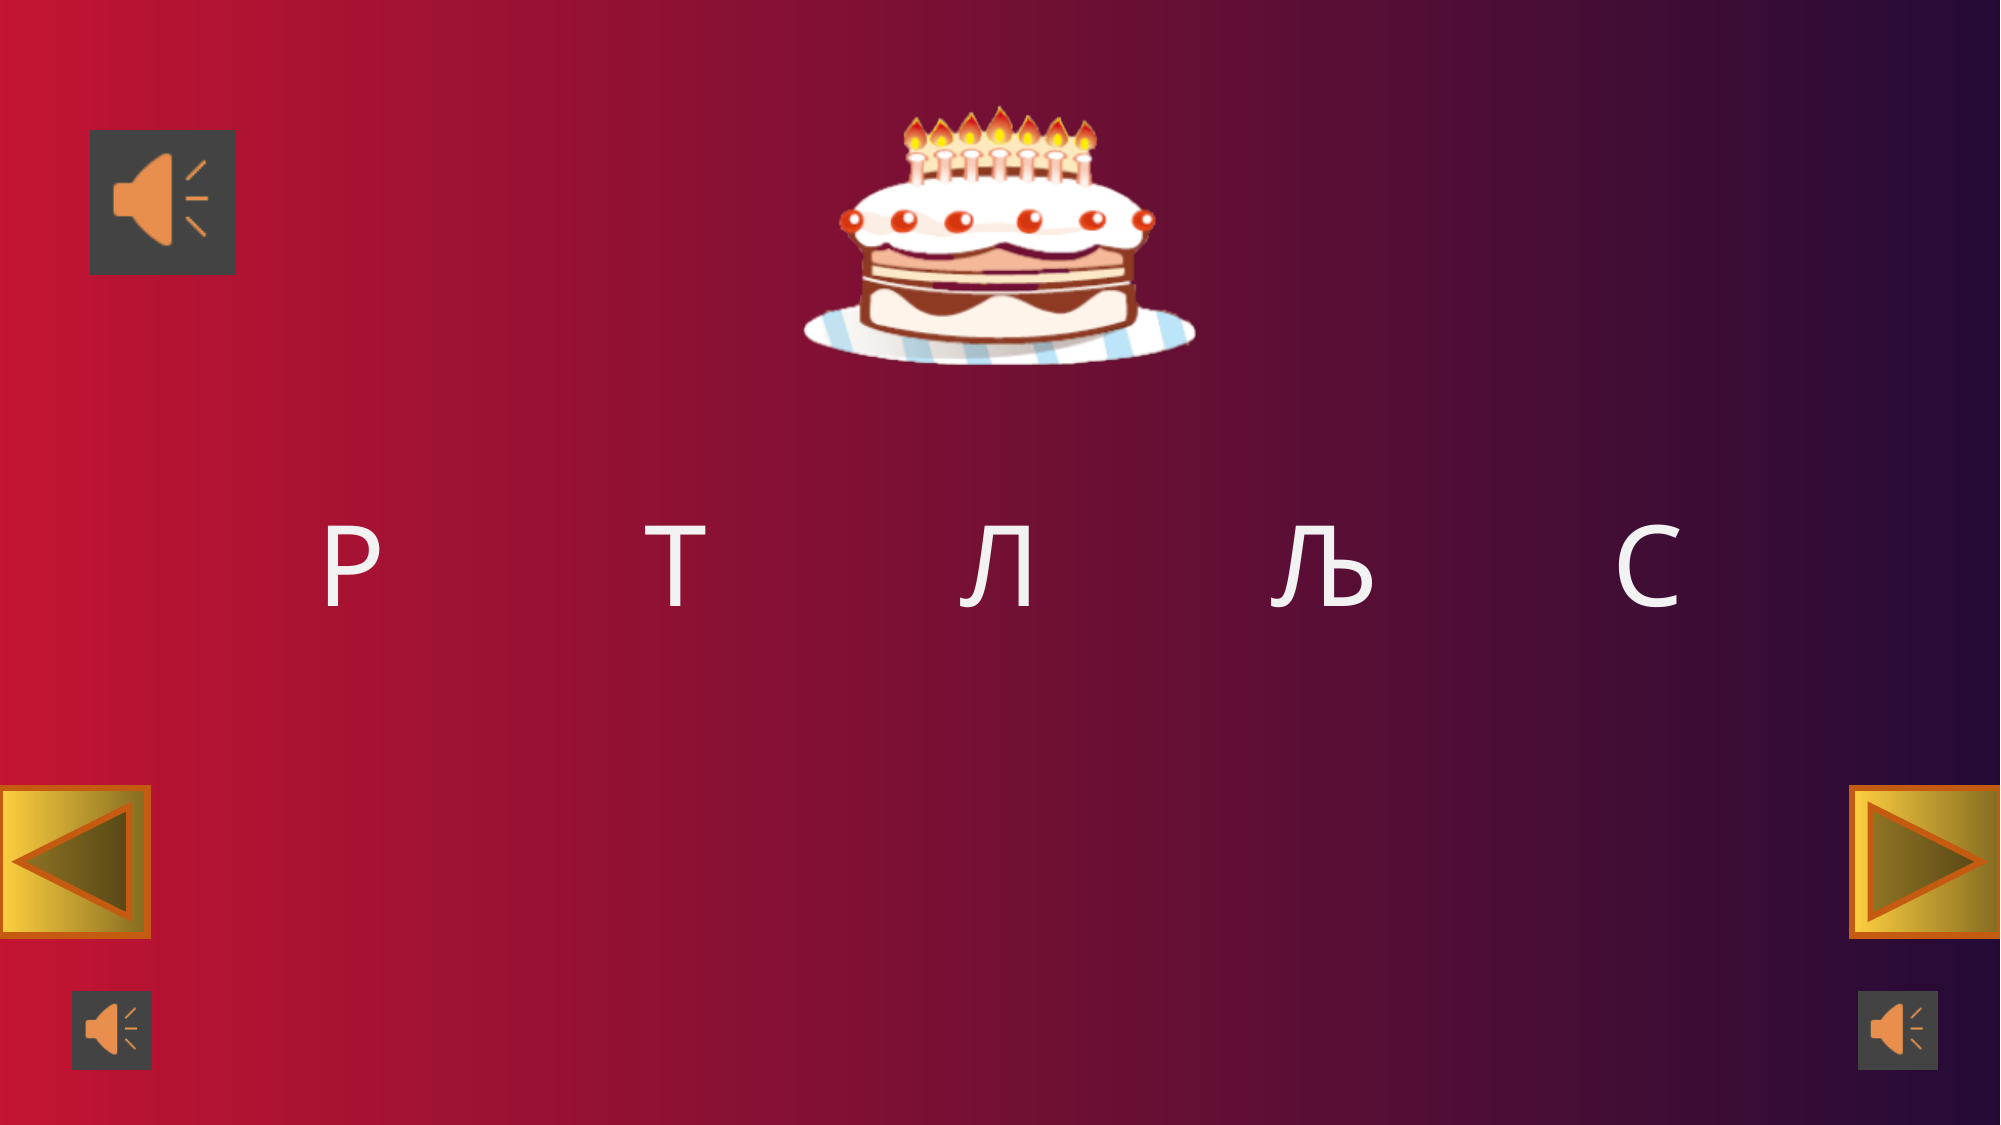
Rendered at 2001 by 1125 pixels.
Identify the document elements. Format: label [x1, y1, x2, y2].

picture [88, 128, 237, 277]
text_box [0, 787, 149, 937]
picture [802, 104, 1198, 367]
picture [71, 989, 153, 1071]
text_box [257, 486, 1743, 639]
picture [1857, 989, 1939, 1071]
text_box [1851, 787, 2000, 937]
